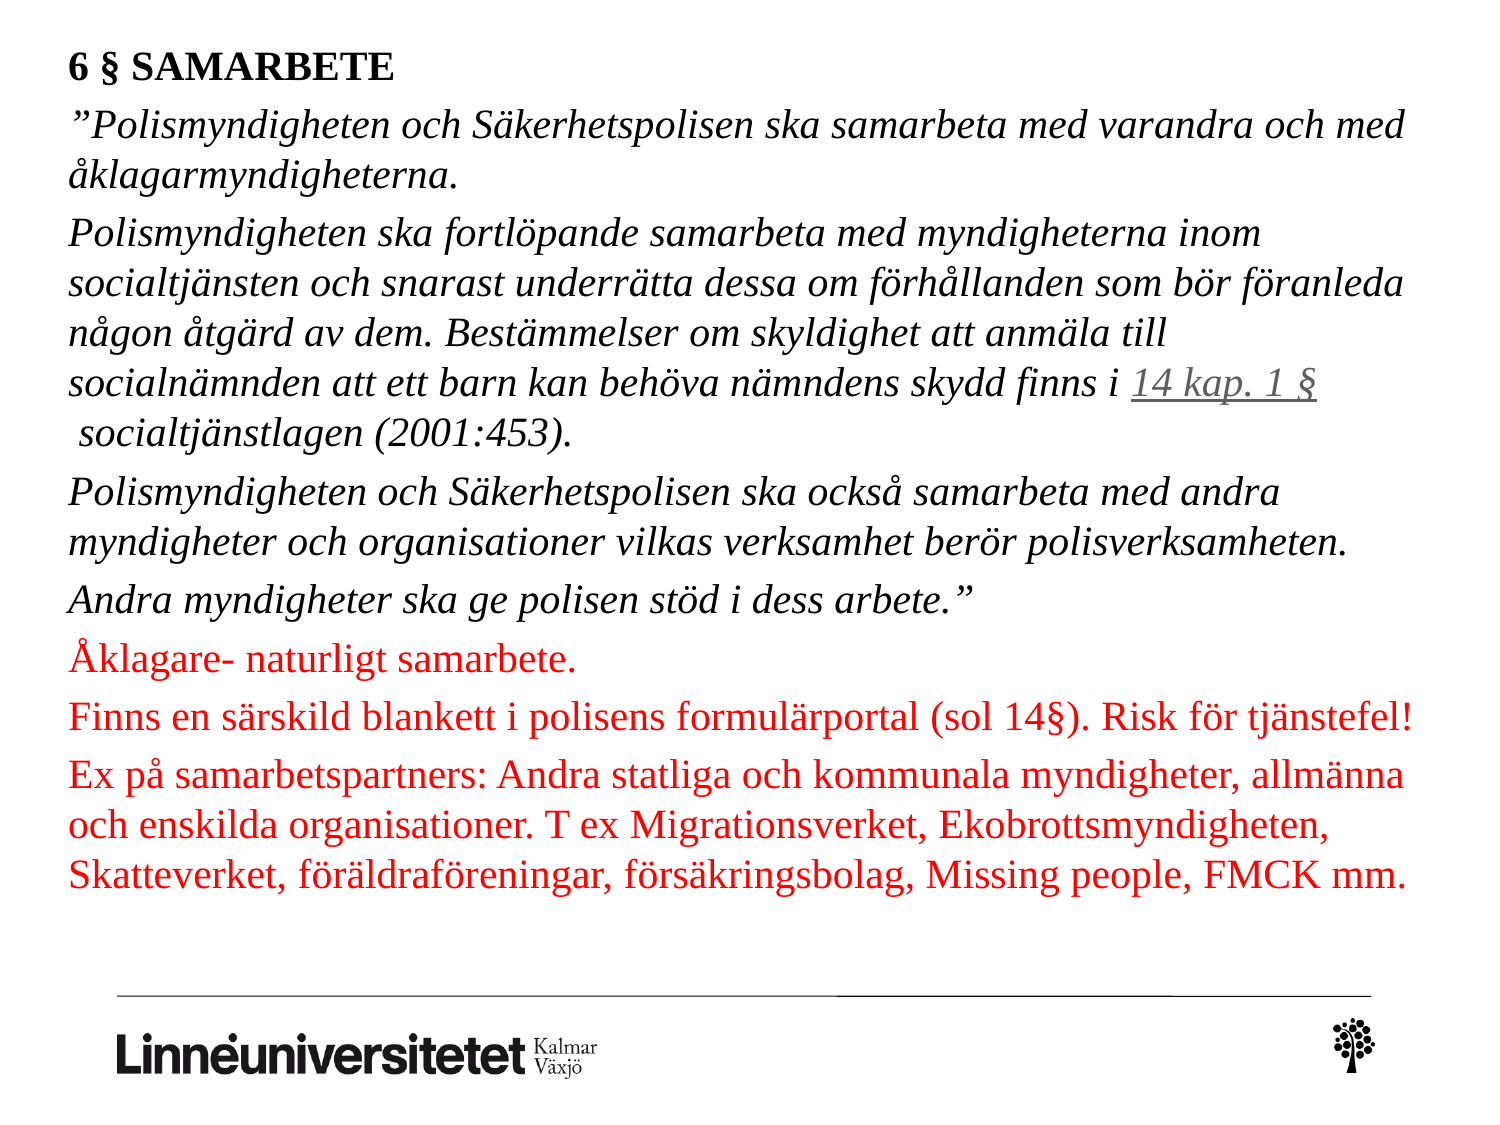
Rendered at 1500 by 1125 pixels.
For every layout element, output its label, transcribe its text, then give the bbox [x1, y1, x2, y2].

picture [1333, 1018, 1375, 1073]
picture [117, 1033, 597, 1079]
subtitle 6 § SAMARBETE ”Polismyndigheten och Säkerhetspolisen ska samarbeta med varandra och med åklagarmyndigheterna. Polismyndigheten ska fortlöpande samarbeta med myndigheterna inom socialtjänsten och snarast underrätta dessa om förhållanden som bör föranleda någon åtgärd av dem. Bestämmelser om skyldighet att anmäla till socialnämnden att ett barn kan behöva nämndens skydd finns i 14 kap. 1 § socialtjänstlagen (2001:453). Polismyndigheten och Säkerhetspolisen ska också samarbeta med andra myndigheter och organisationer vilkas verksamhet berör polisverksamheten. Andra myndigheter ska ge polisen stöd i dess arbete.” Åklagare- naturligt samarbete. Finns en särskild blankett i polisens formulärportal (sol 14§). Risk för tjänstefel! Ex på samarbetspartners: Andra statliga och kommunala myndigheter, allmänna och enskilda organisationer. T ex Migrationsverket, Ekobrottsmyndigheten, Skatteverket, föräldraföreningar, försäkringsbolag, Missing people, FMCK mm. [53, 30, 1447, 976]
